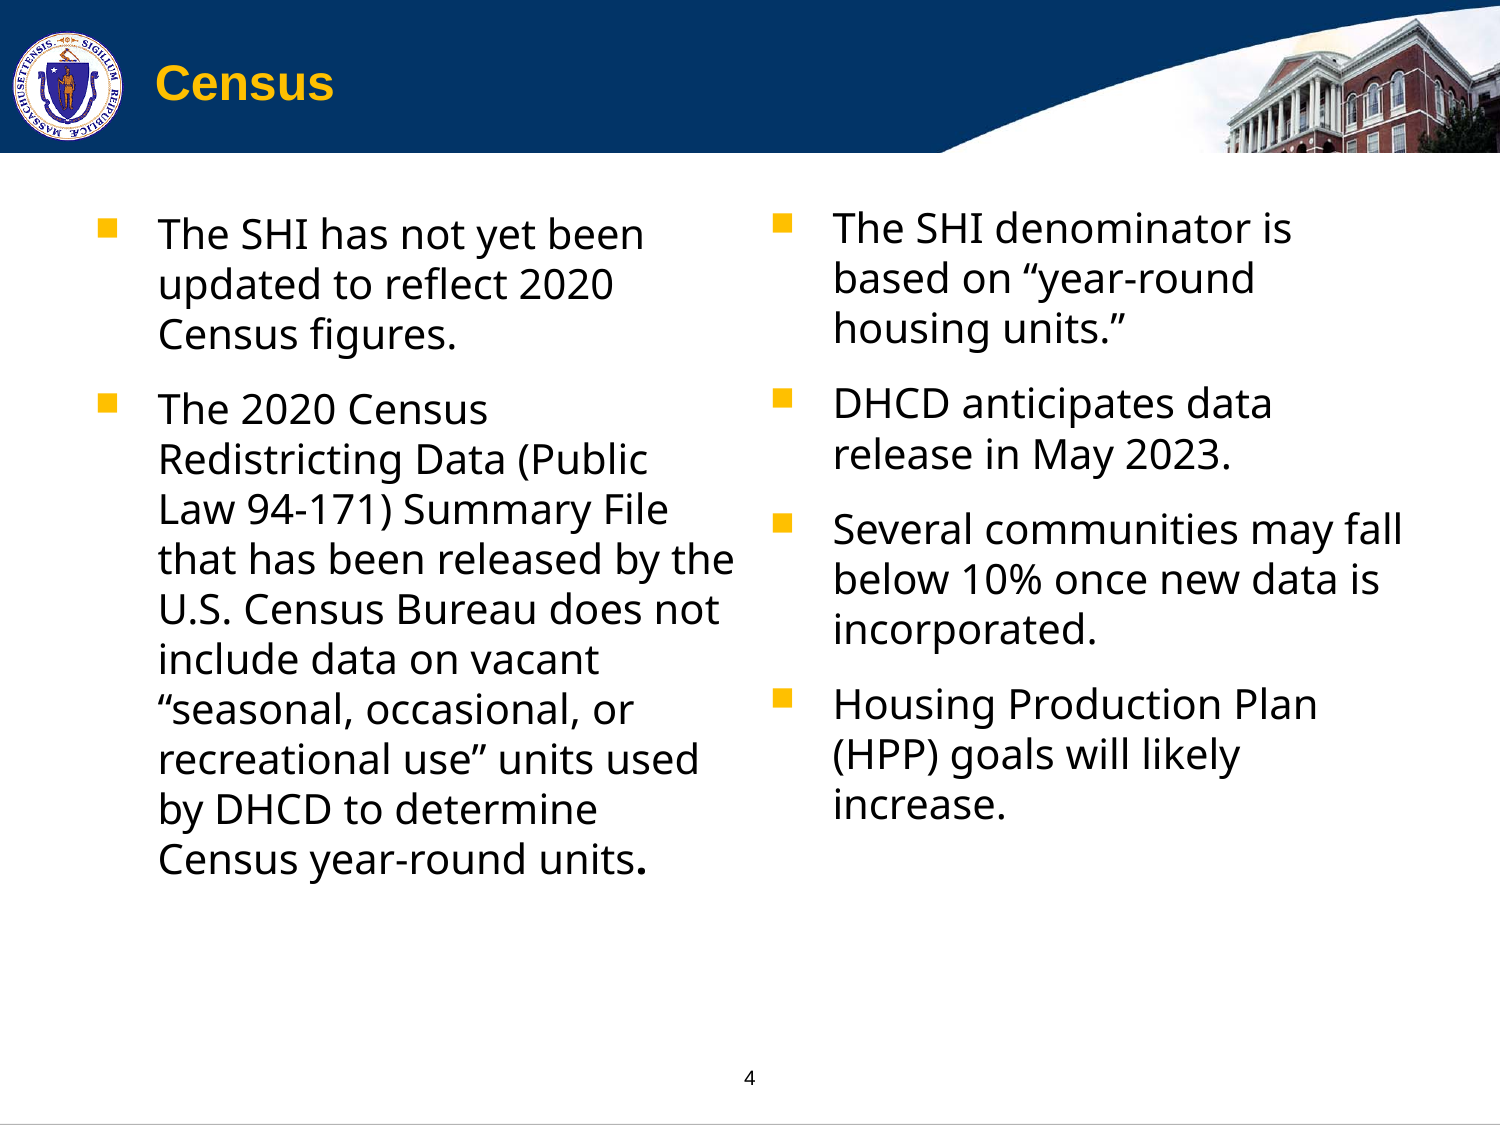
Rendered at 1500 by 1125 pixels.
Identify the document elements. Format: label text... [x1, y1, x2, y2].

title Census [139, 17, 1051, 144]
picture [0, 0, 1500, 153]
list The SHI denominator is based on “year-round housing units.” DHCD anticipates data release in May 2023. Several communities may fall below 10% once new data is incorporated. Housing Production Plan (HPP) goals will likely increase. [762, 194, 1420, 1045]
list The SHI has not yet been updated to reflect 2020 Census figures. The 2020 Census Redistricting Data (Public Law 94-171) Summary File that has been released by the U.S. Census Bureau does not include data on vacant “seasonal, occasional, or recreational use” units used by DHCD to determine Census year-round units. [87, 199, 745, 1051]
